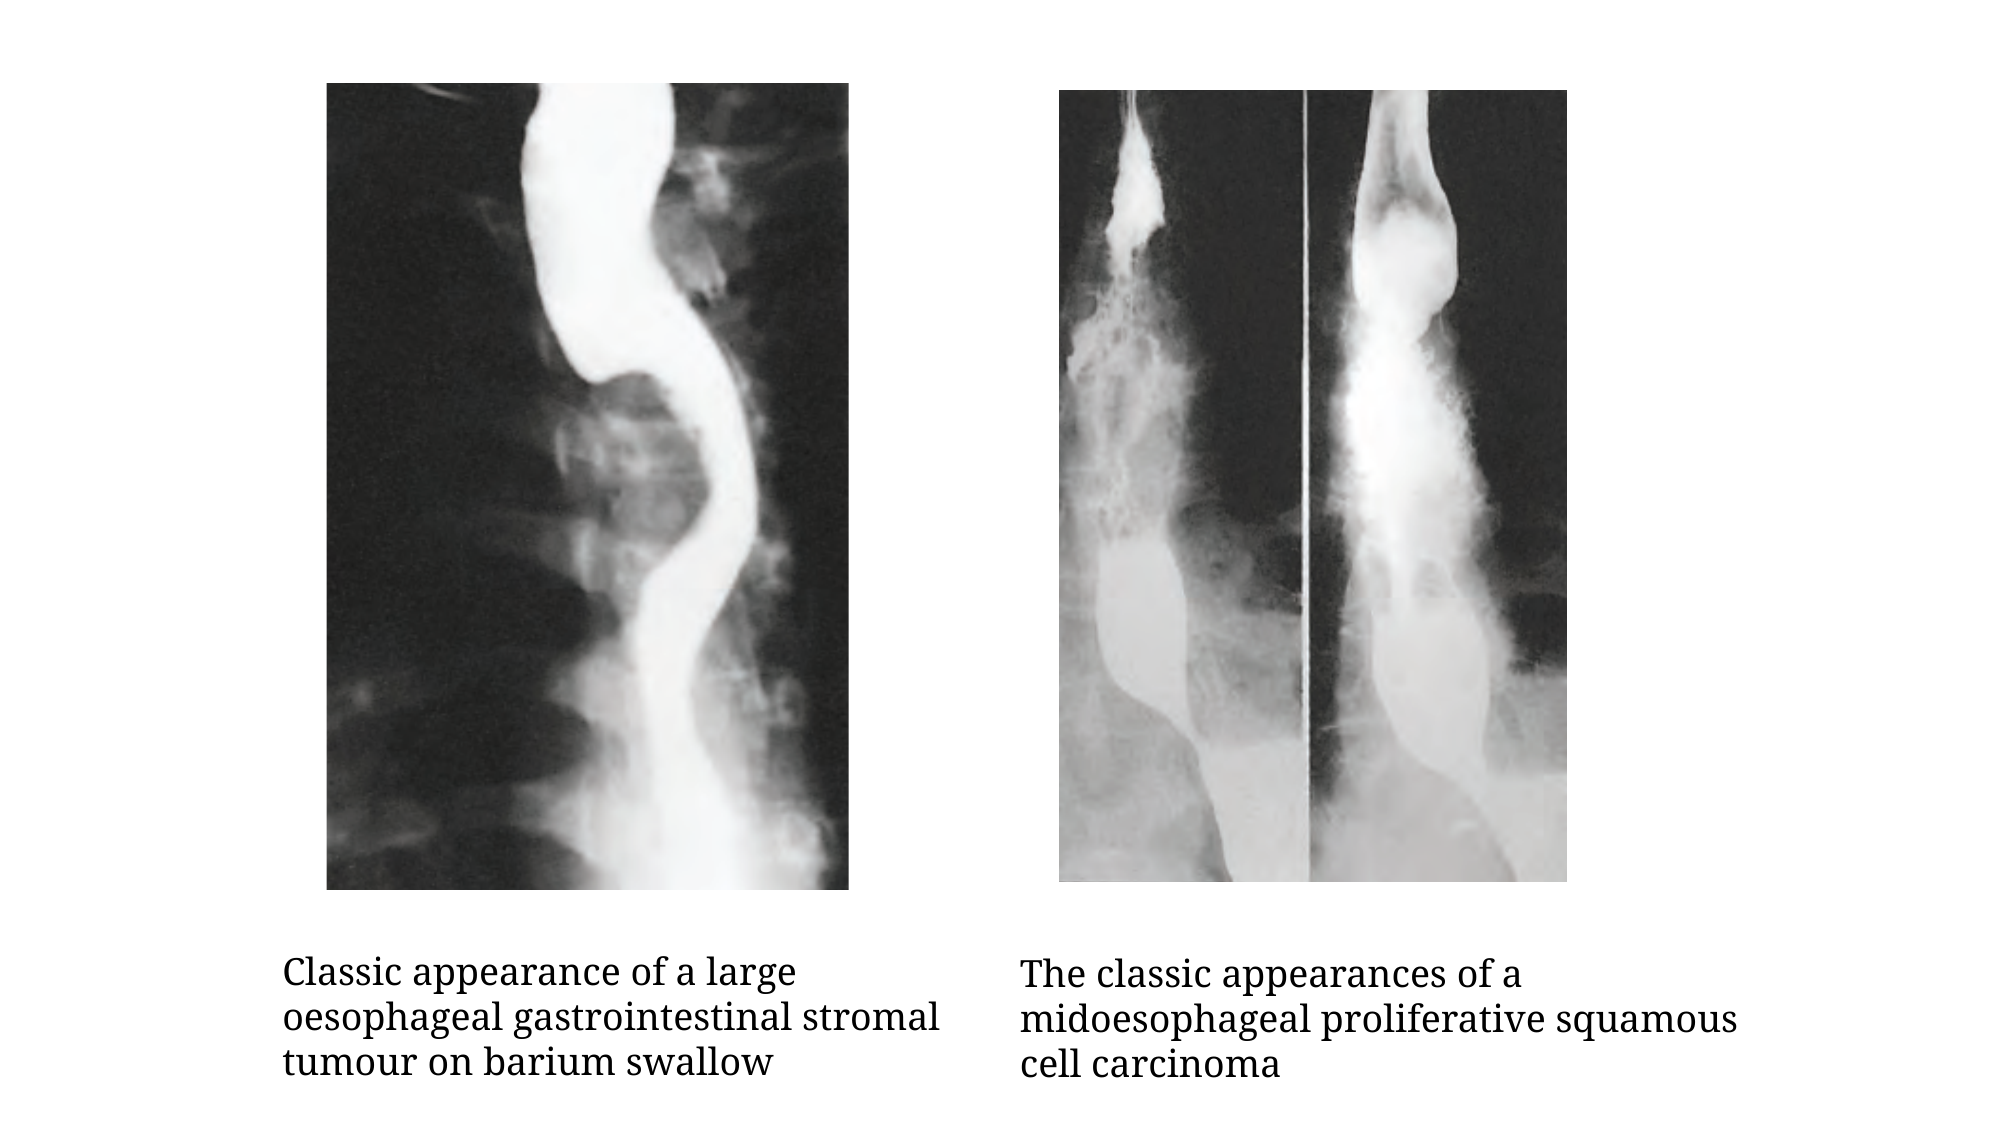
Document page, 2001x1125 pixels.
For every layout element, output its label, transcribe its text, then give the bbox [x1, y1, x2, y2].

text_box The classic appearances of a midoesophageal proliferative squamous cell carcinoma [1004, 942, 1755, 1092]
text_box Classic appearance of a large oesophageal gastrointestinal stromal tumour on barium swallow [267, 940, 1005, 1091]
picture [1059, 89, 1567, 882]
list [326, 83, 849, 890]
